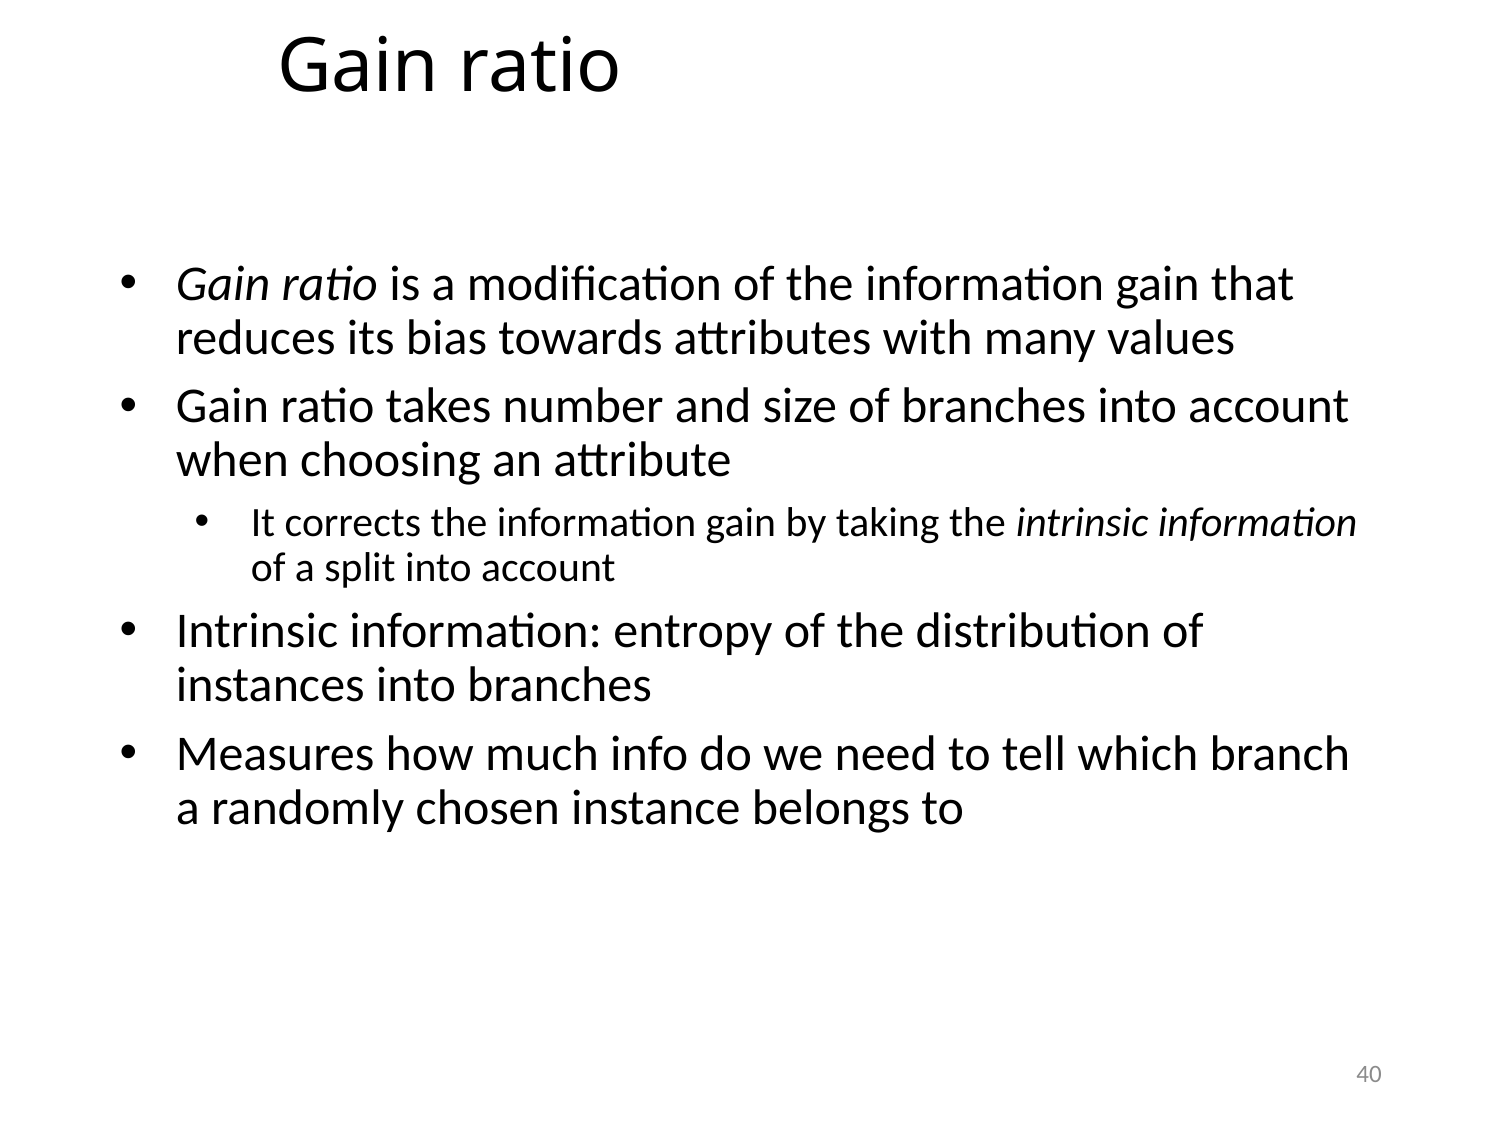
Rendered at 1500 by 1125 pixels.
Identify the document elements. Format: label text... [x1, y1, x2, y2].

text_box Gain ratio is a modification of the information gain that reduces its bias towards attributes with many values Gain ratio takes number and size of branches into account when choosing an attribute It corrects the information gain by taking the intrinsic information of a split into account Intrinsic information: entropy of the distribution of instances into branches Measures how much info do we need to tell which branch a randomly chosen instance belongs to [104, 249, 1375, 843]
title Gain ratio [262, 0, 1500, 148]
slide_number 40 [1059, 1042, 1397, 1103]
